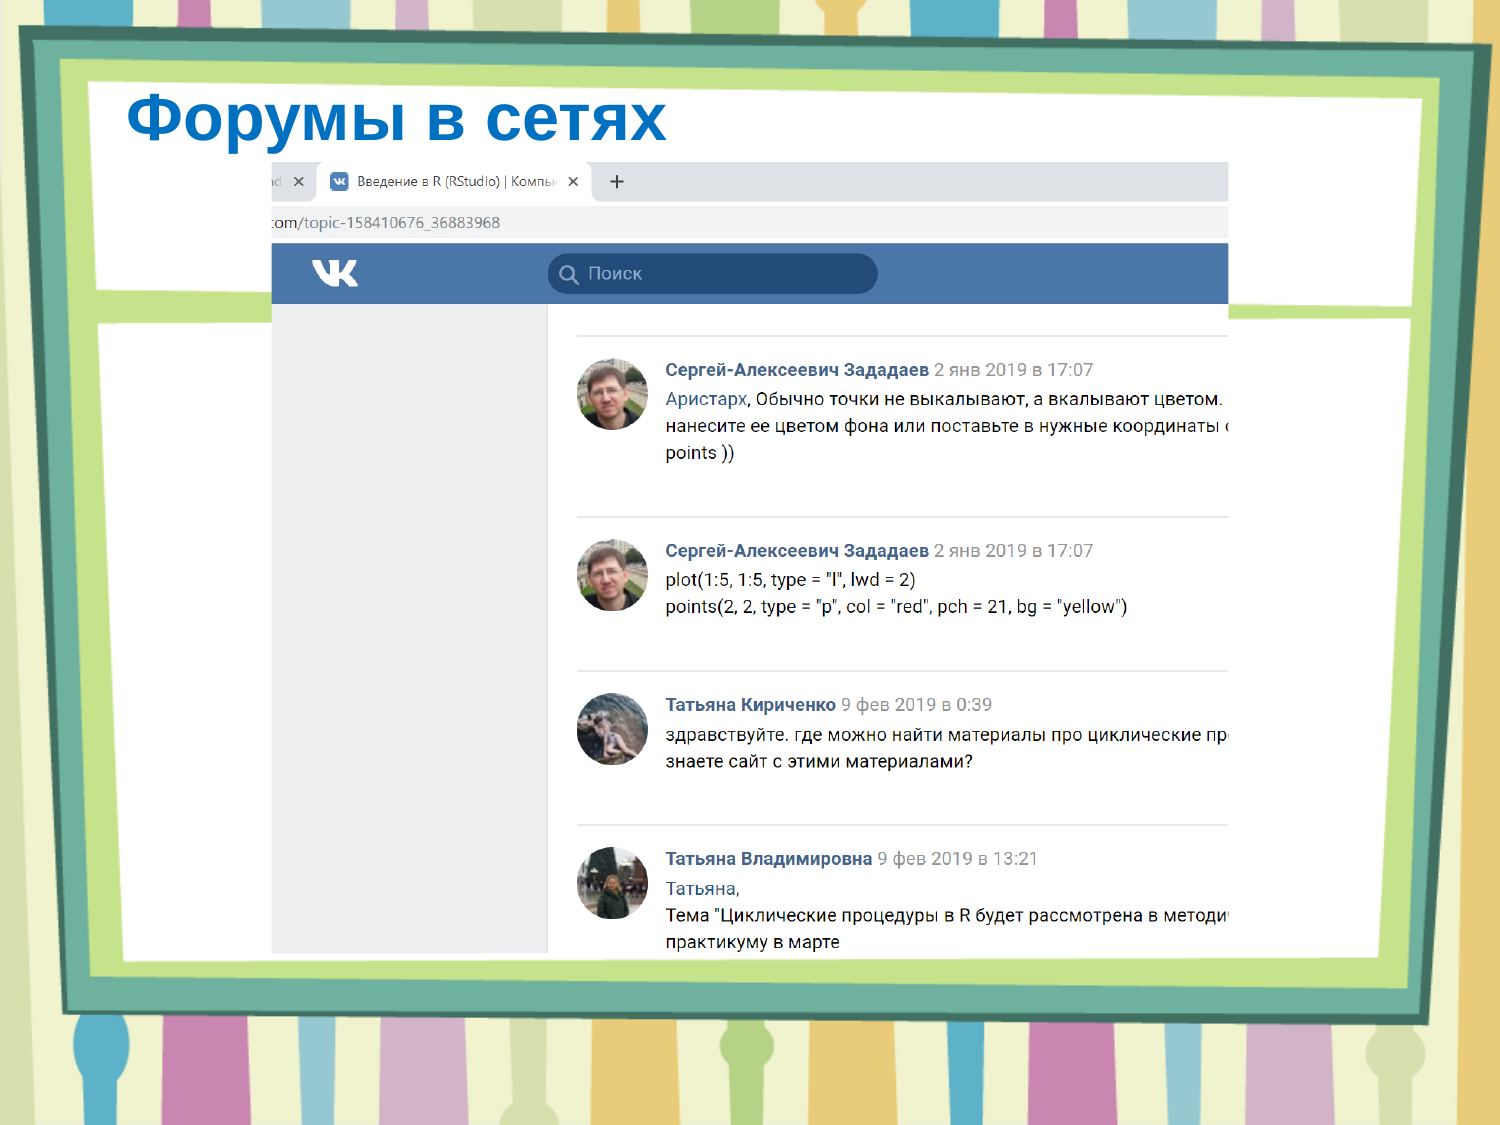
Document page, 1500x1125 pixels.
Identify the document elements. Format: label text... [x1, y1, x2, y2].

text_box Форумы в сетях [112, 66, 1418, 161]
picture [0, 0, 1500, 1125]
